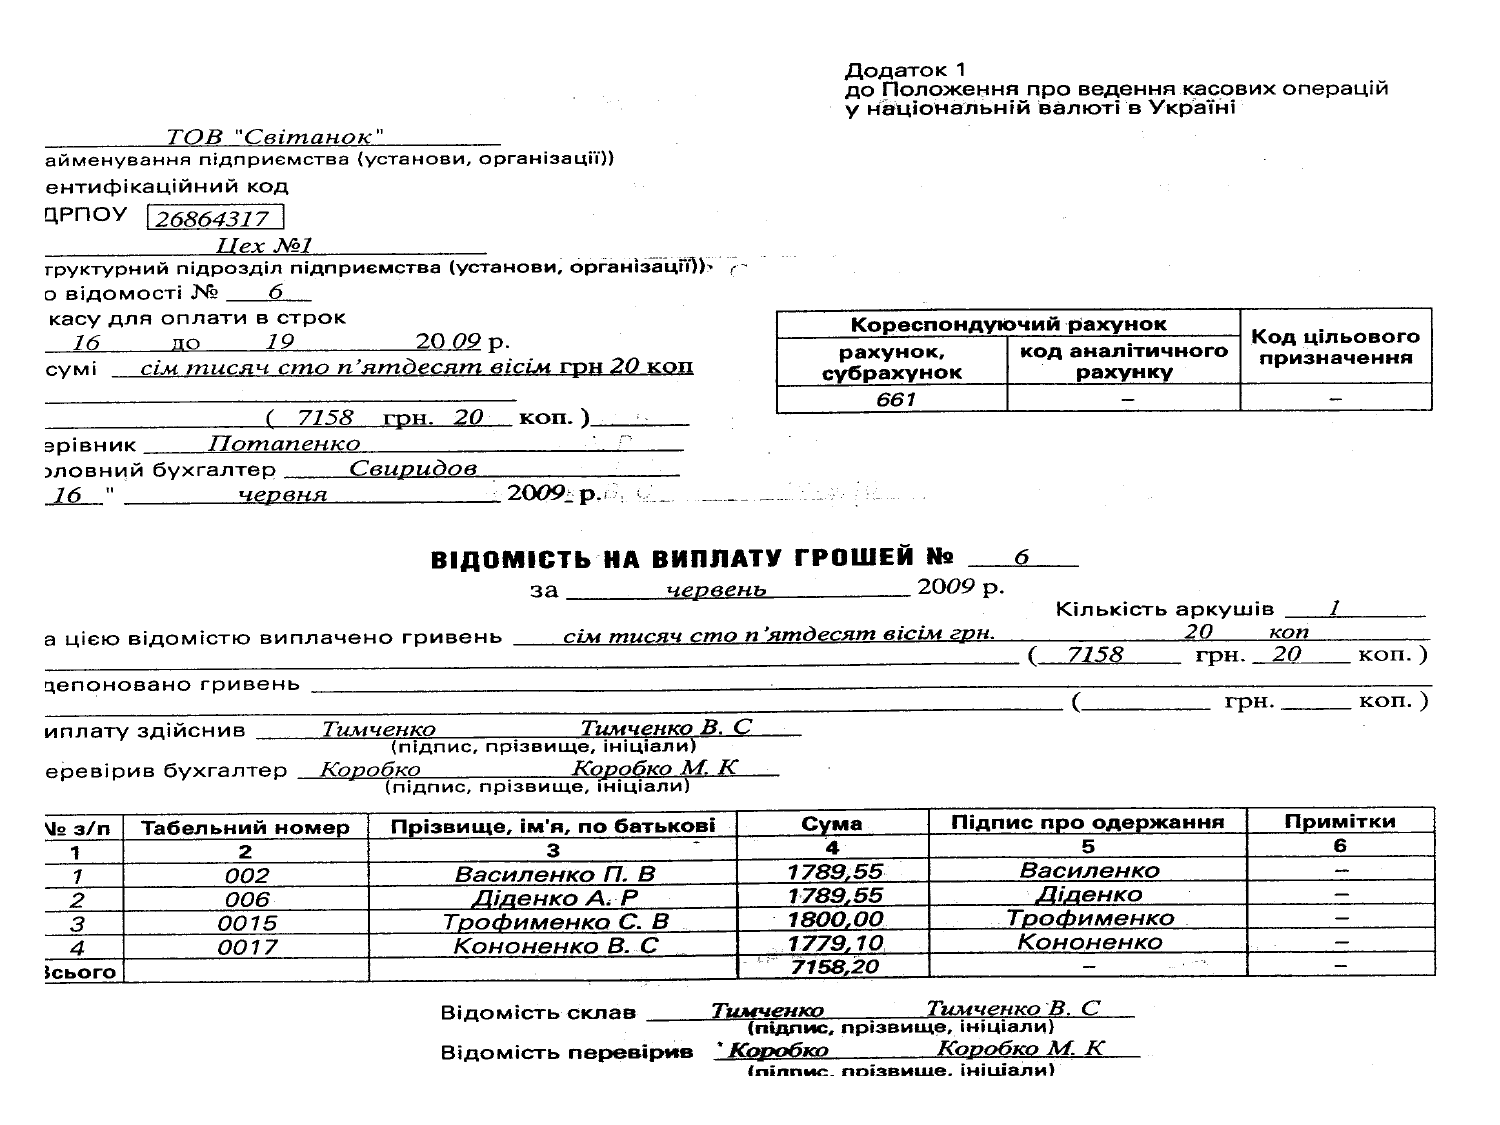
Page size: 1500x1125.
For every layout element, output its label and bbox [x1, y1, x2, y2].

picture [29, 49, 1460, 1076]
